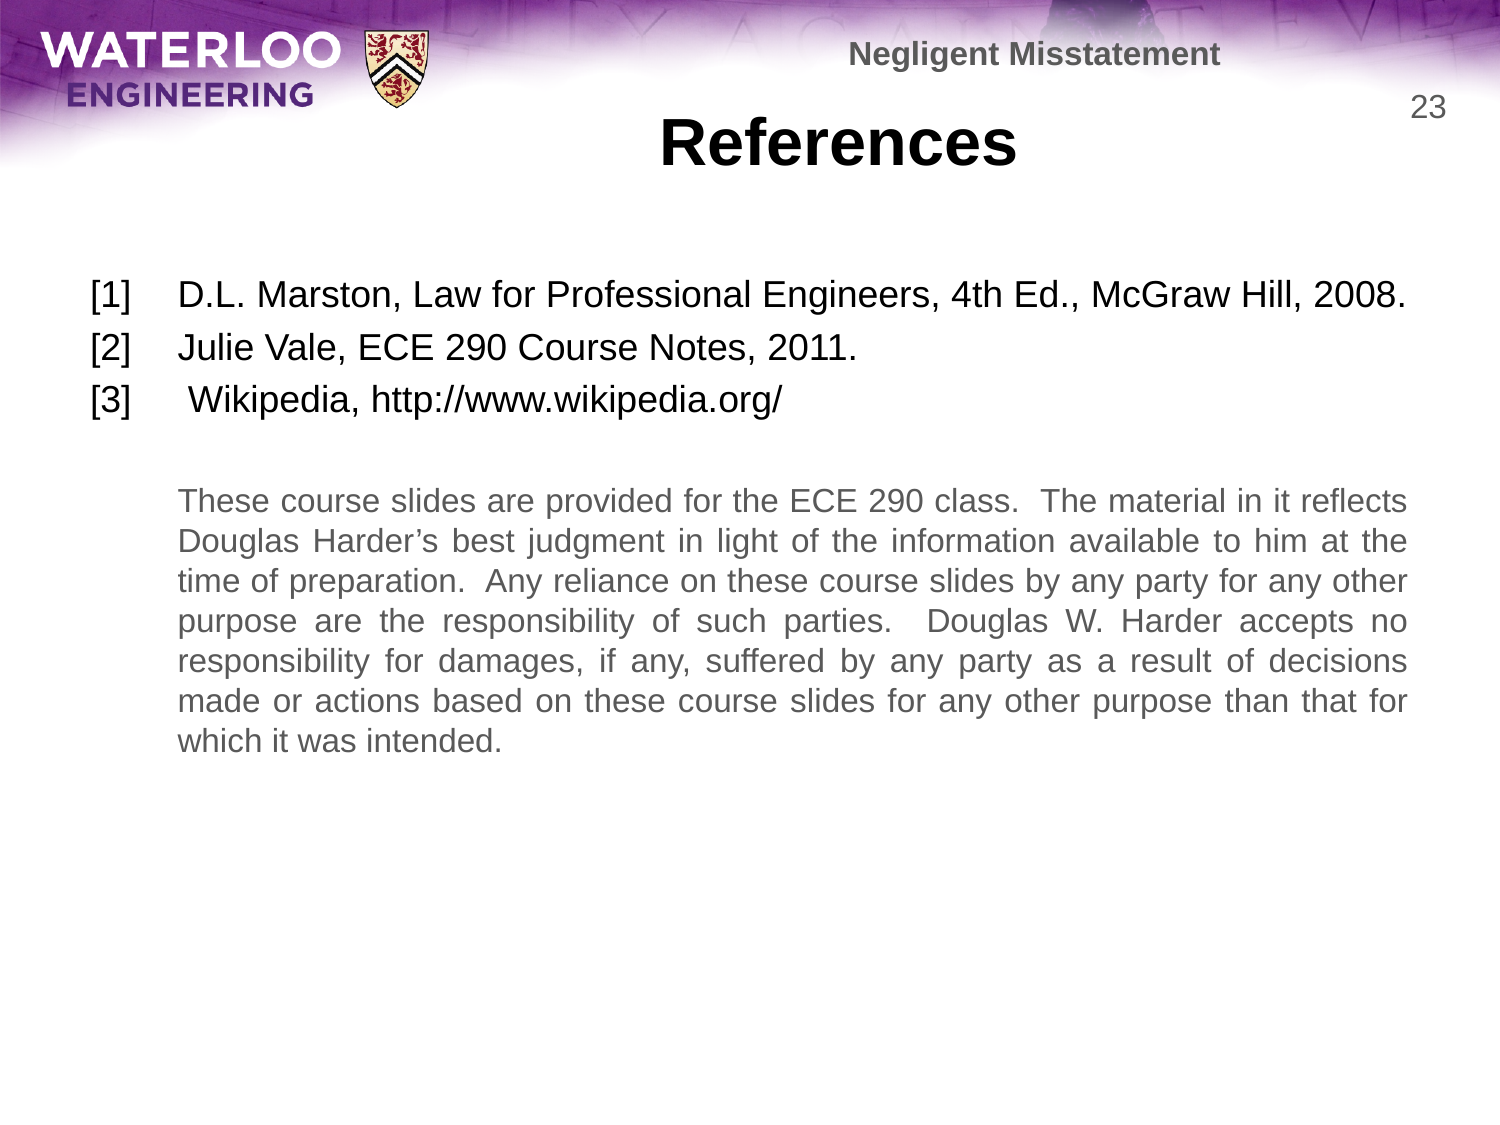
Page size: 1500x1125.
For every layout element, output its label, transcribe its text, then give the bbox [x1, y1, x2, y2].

picture [0, 0, 1500, 1125]
title References [252, 44, 1426, 233]
footer Negligent Misstatement [453, 24, 1236, 68]
slide_number 23 [1333, 73, 1462, 134]
list [1] D.L. Marston, Law for Professional Engineers, 4th Ed., McGraw Hill, 2008. [2] Julie Vale, ECE 290 Course Notes, 2011. [3] Wikipedia, http://www.wikipedia.org/ These course slides are provided for the ECE 290 class. The material in it reflects Douglas Harder’s best judgment in light of the information available to him at the time of preparation. Any reliance on these course slides by any party for any other purpose are the responsibility of such parties. Douglas W. Harder accepts no responsibility for damages, if any, suffered by any party as a result of decisions made or actions based on these course slides for any other purpose than that for which it was intended. [74, 262, 1426, 1020]
